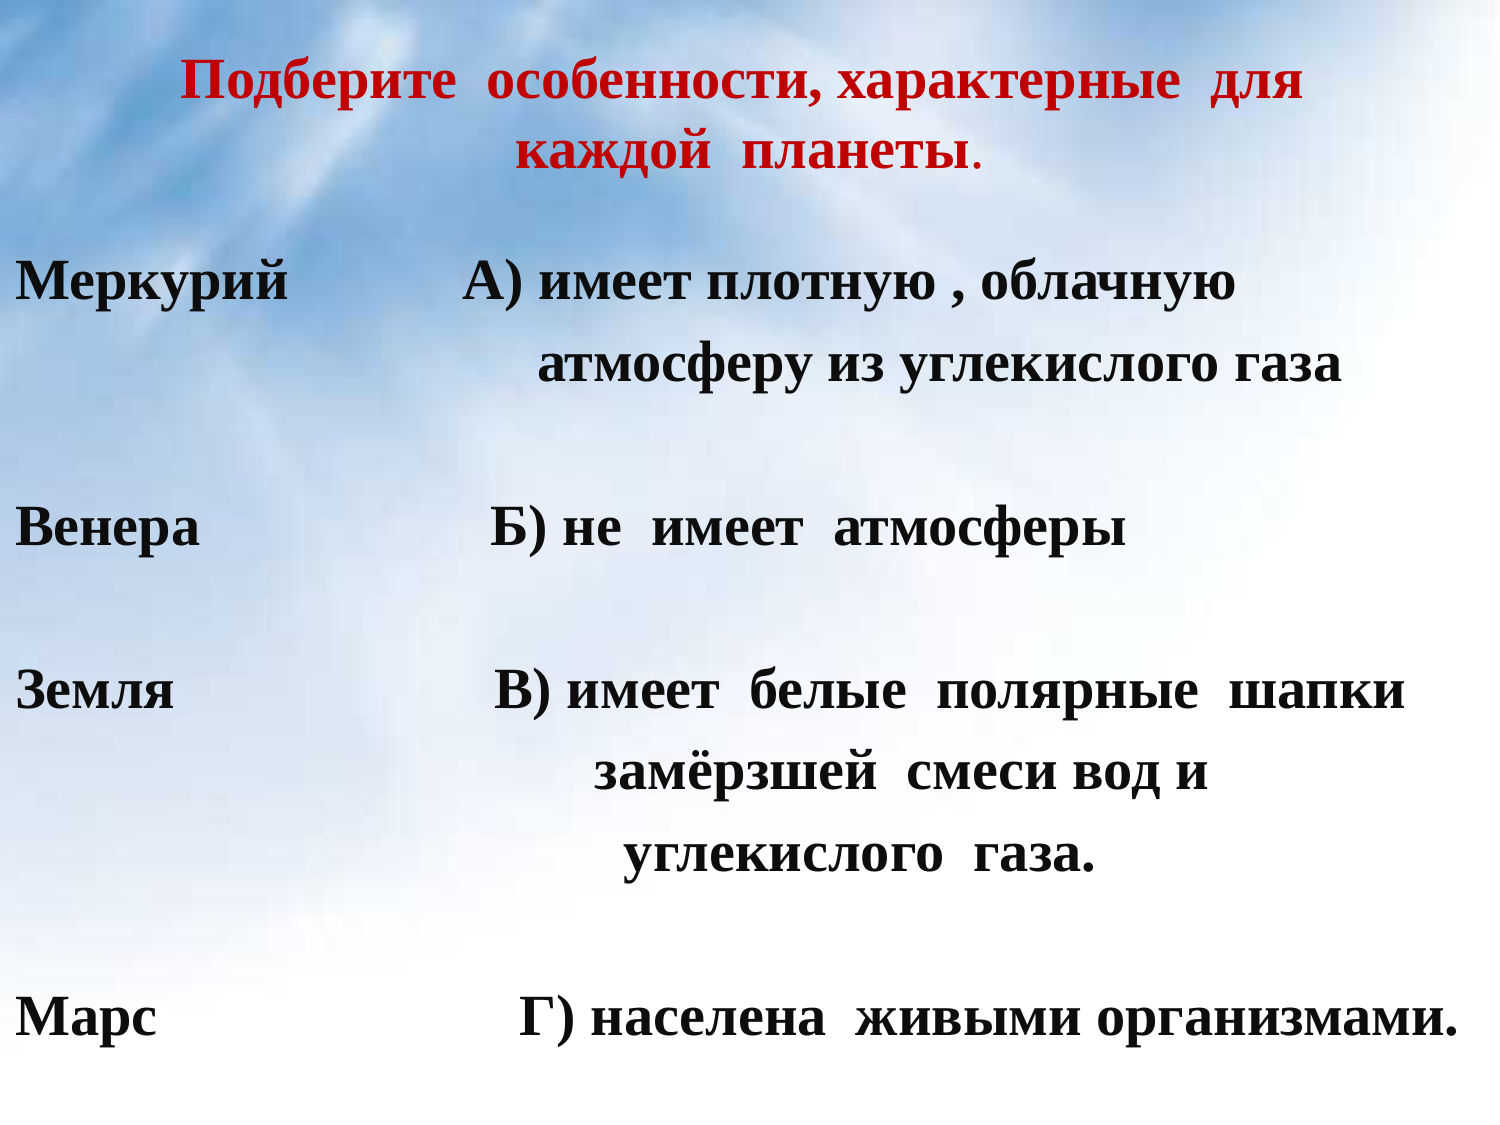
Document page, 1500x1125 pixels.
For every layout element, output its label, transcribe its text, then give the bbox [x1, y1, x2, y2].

picture [0, 0, 1500, 152]
list Меркурий А) имеет плотную , облачную атмосферу из углекислого газа Венера Б) не имеет атмосферы Земля В) имеет белые полярные шапки замёрзшей смеси вод и углекислого газа. Марс Г) населена живыми организмами. [0, 152, 1500, 1125]
title Подберите особенности, характерные для каждой планеты. [74, 44, 1426, 152]
